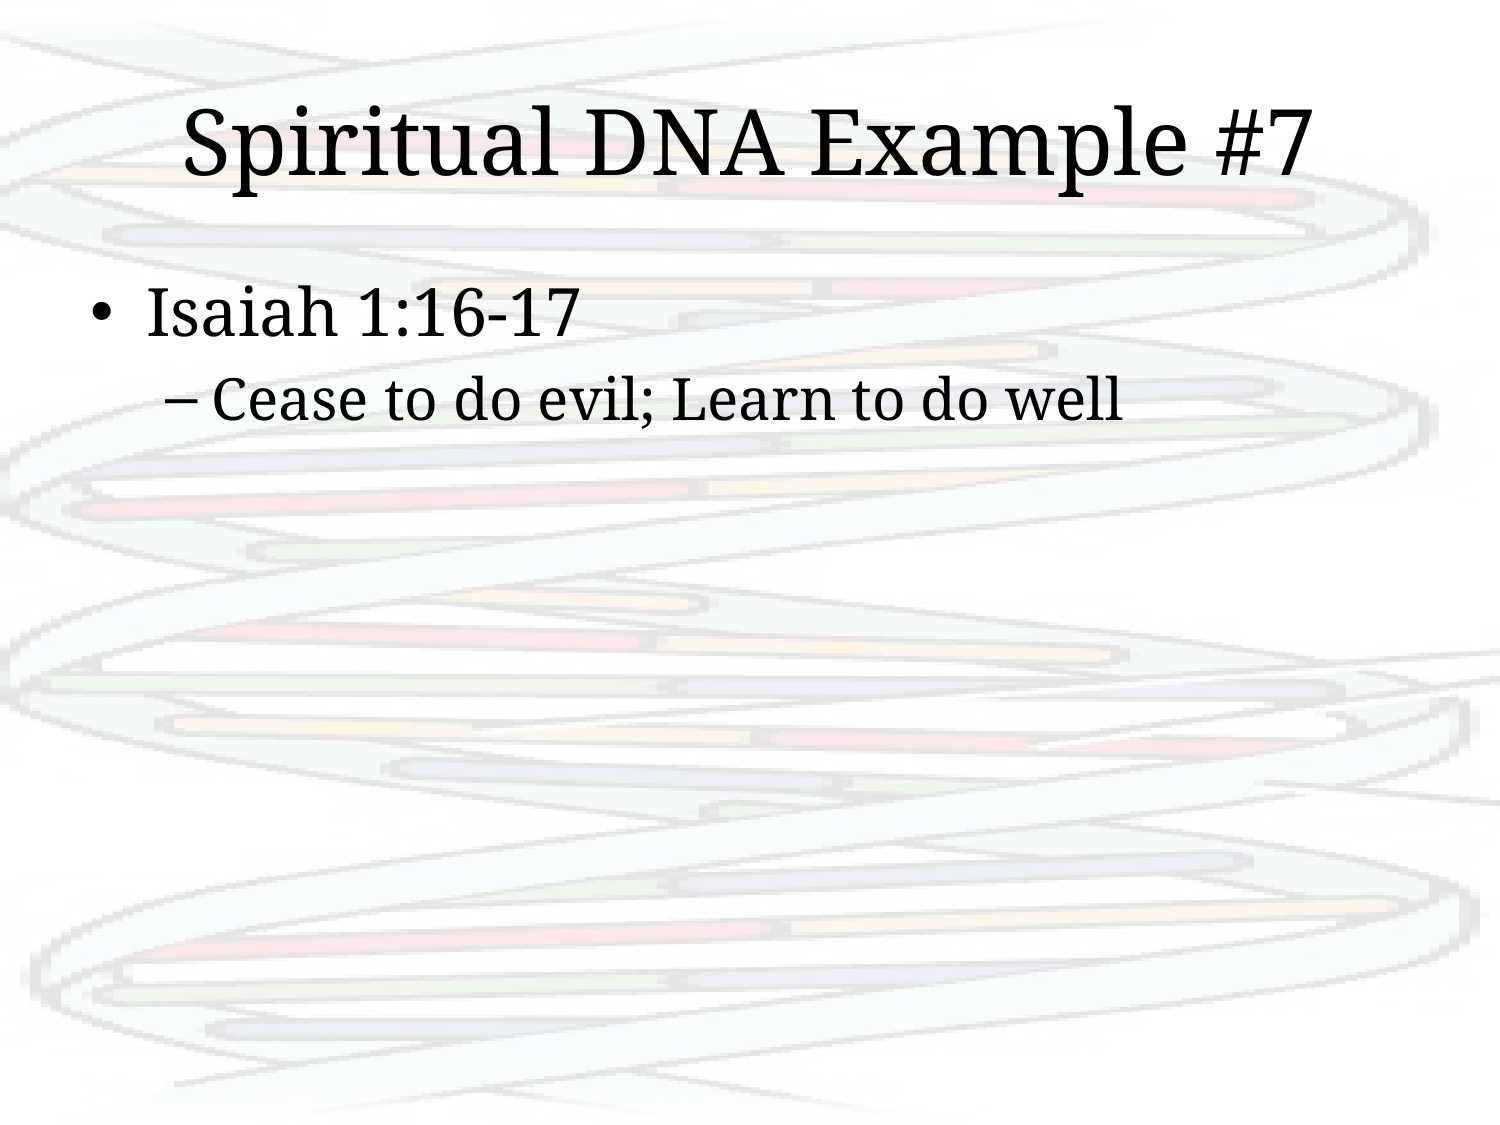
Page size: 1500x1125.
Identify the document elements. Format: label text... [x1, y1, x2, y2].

title Spiritual DNA Example #7 [75, 45, 1425, 233]
list Isaiah 1:16-17 Cease to do evil; Learn to do well [75, 262, 1425, 1005]
